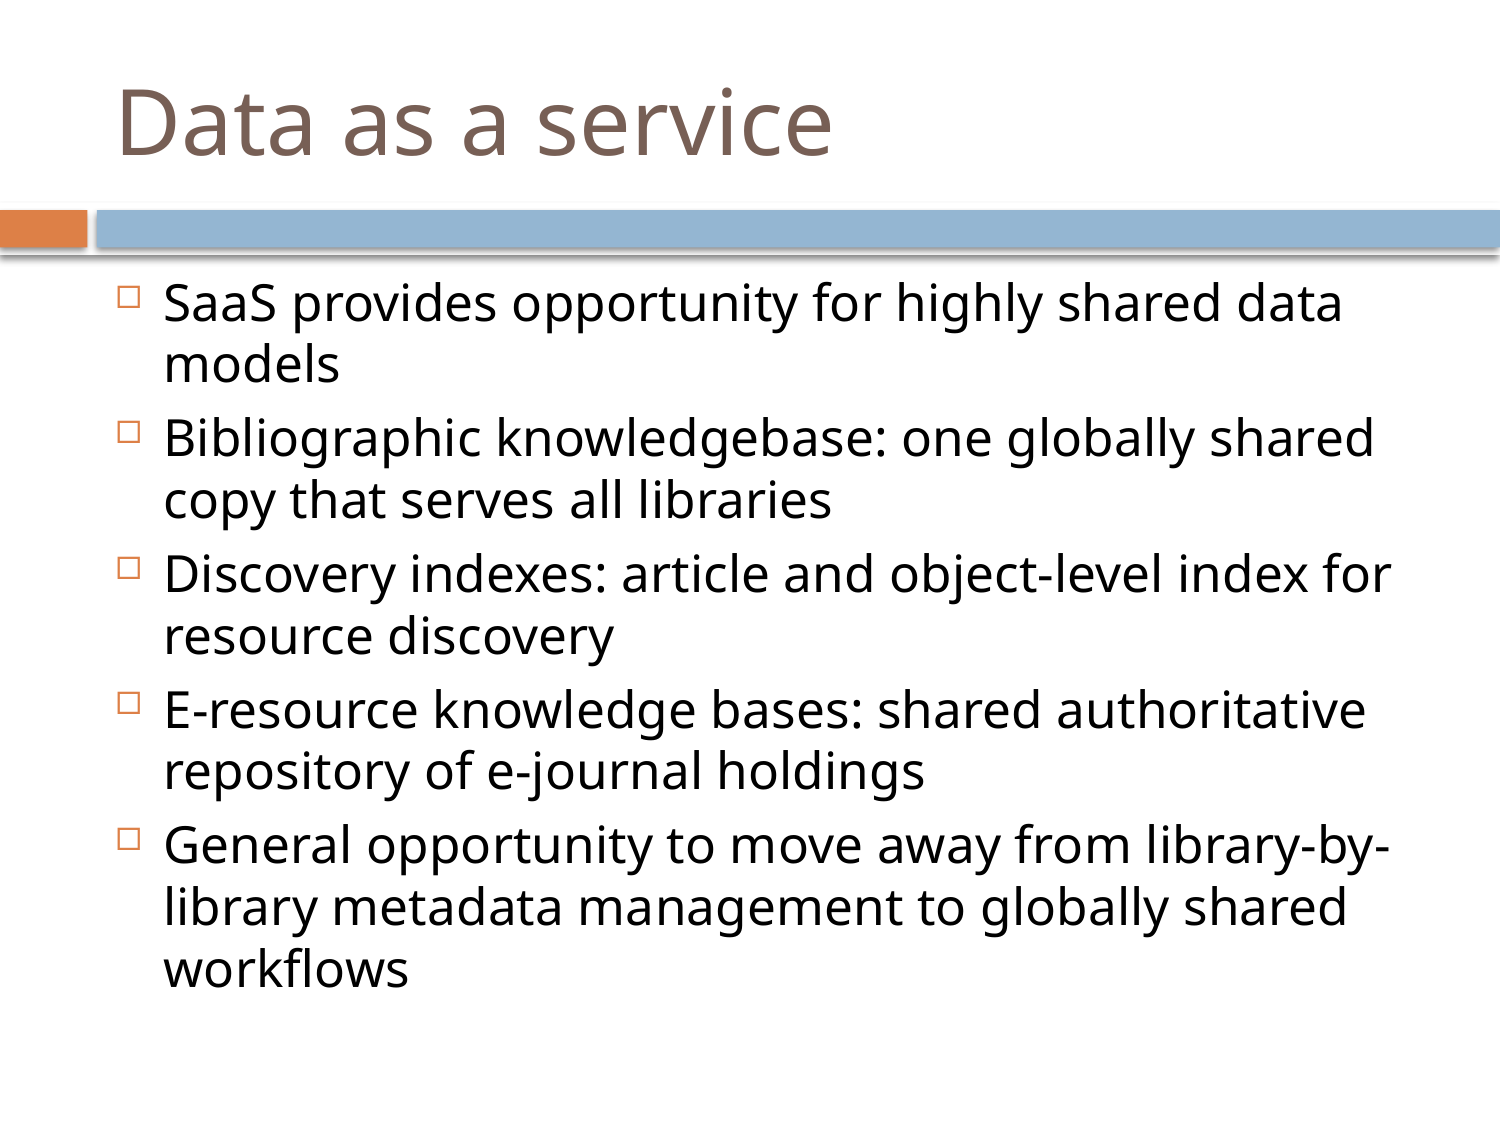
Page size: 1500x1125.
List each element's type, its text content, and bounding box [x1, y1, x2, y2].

list SaaS provides opportunity for highly shared data models Bibliographic knowledgebase: one globally shared copy that serves all libraries Discovery indexes: article and object-level index for resource discovery E-resource knowledge bases: shared authoritative repository of e-journal holdings General opportunity to move away from library-by-library metadata management to globally shared workflows [100, 262, 1438, 1005]
title Data as a service [99, 37, 1438, 200]
